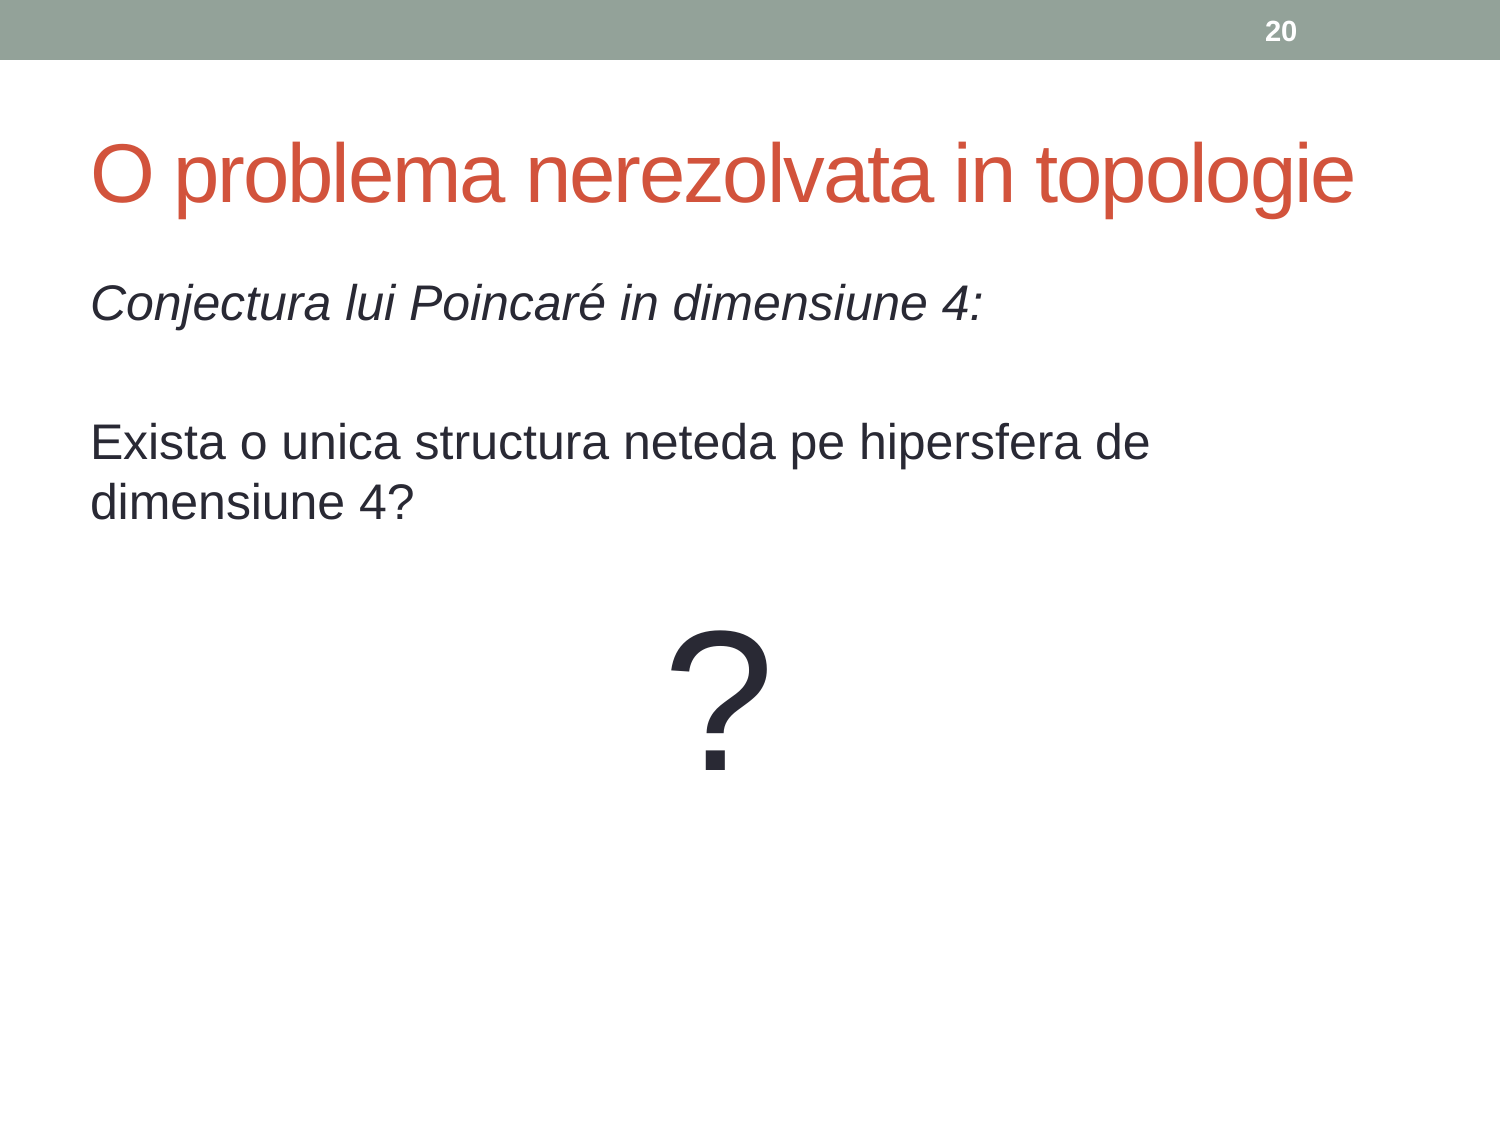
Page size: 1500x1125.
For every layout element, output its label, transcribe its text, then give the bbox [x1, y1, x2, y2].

list Conjectura lui Poincaré in dimensiune 4: Exista o unica structura neteda pe hipersfera de dimensiune 4? ? [75, 262, 1425, 1063]
slide_number 19 [1250, 3, 1425, 57]
title O problema nerezolvata in topologie [75, 87, 1425, 250]
